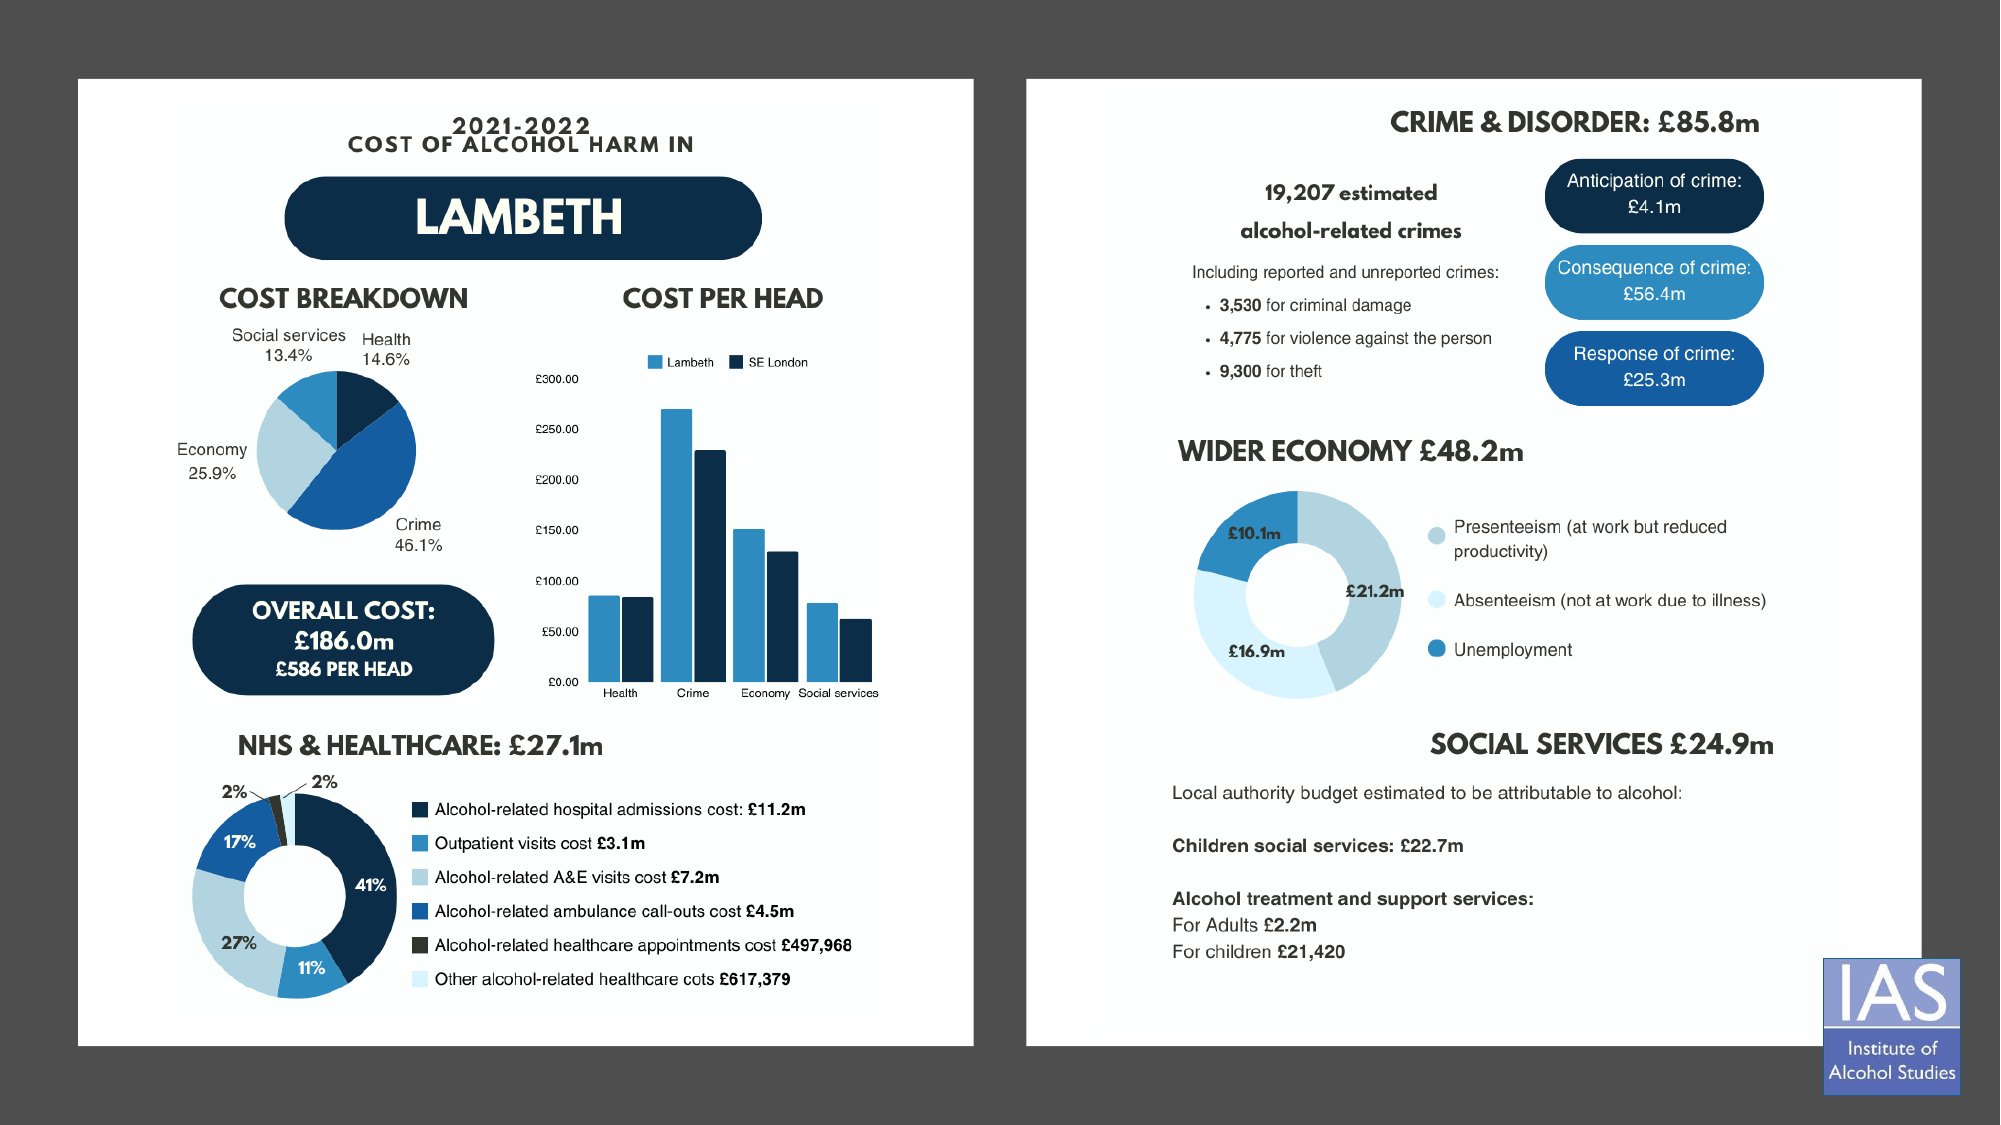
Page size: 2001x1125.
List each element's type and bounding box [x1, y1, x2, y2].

text_box [77, 77, 975, 1048]
text_box [1025, 77, 1923, 1048]
picture [168, 104, 883, 1020]
picture [1095, 89, 1962, 1097]
text_box [0, 0, 2000, 1125]
